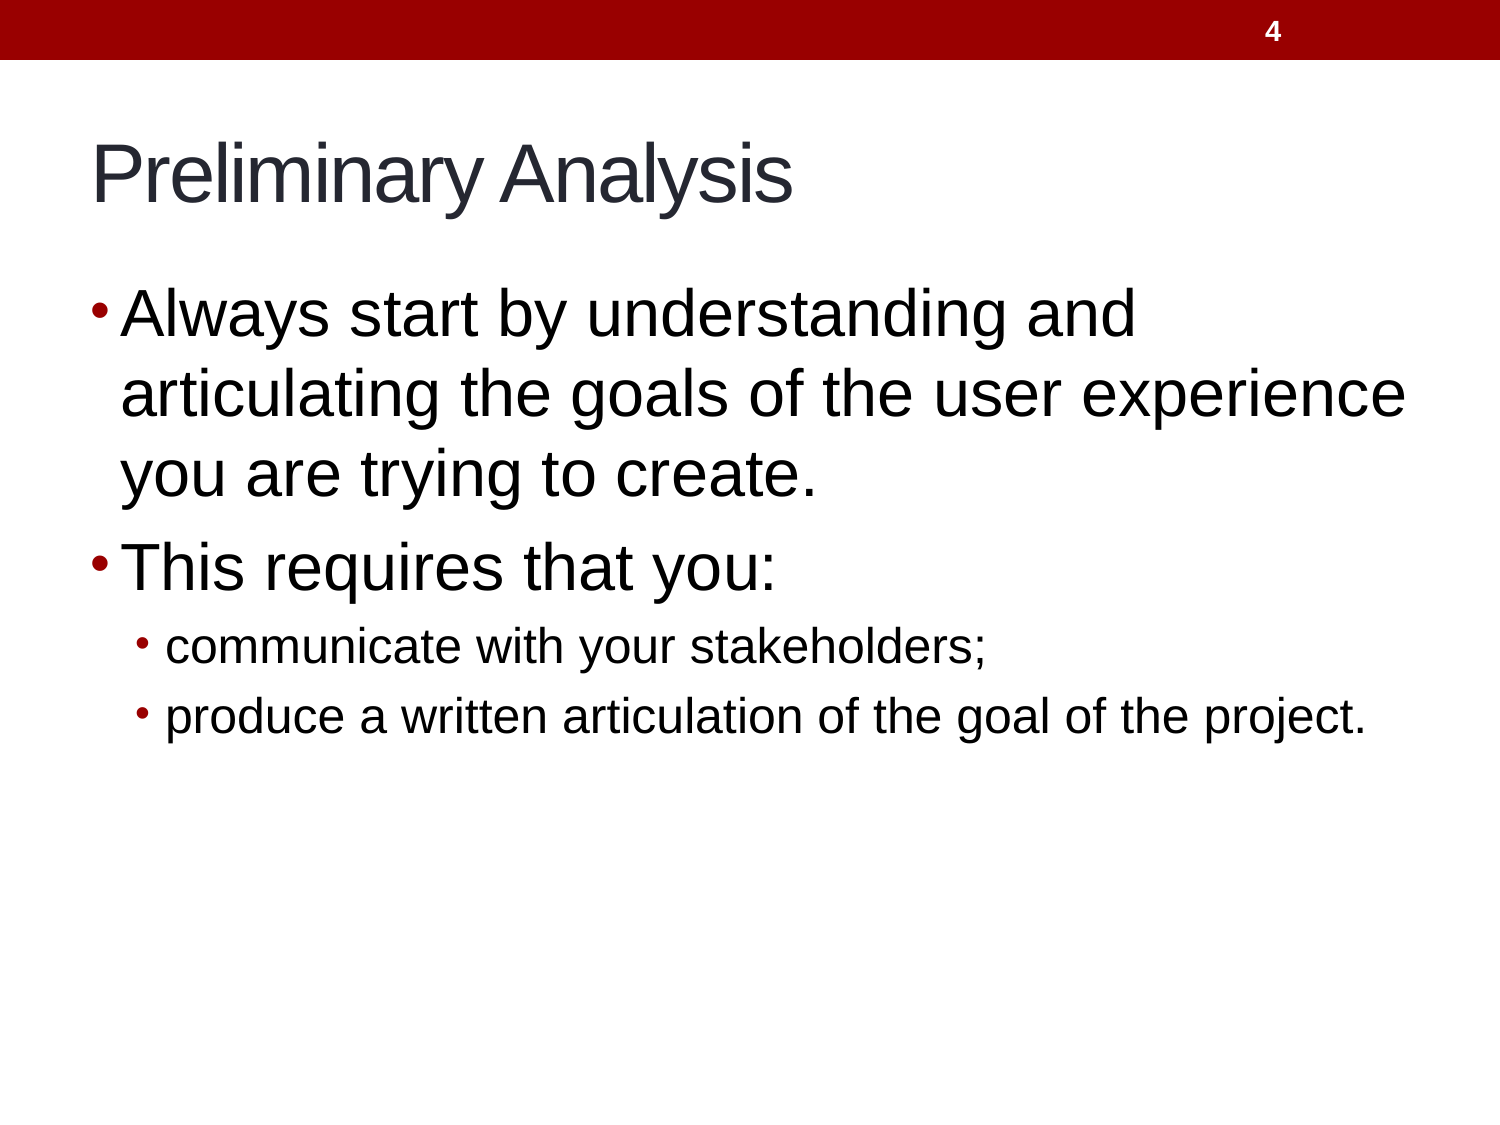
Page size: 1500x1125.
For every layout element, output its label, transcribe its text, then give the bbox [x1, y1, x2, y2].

list Always start by understanding and articulating the goals of the user experience you are trying to create. This requires that you: communicate with your stakeholders; produce a written articulation of the goal of the project. [75, 262, 1438, 1000]
slide_number 4 [1250, 3, 1425, 57]
title Preliminary Analysis [75, 87, 1425, 250]
